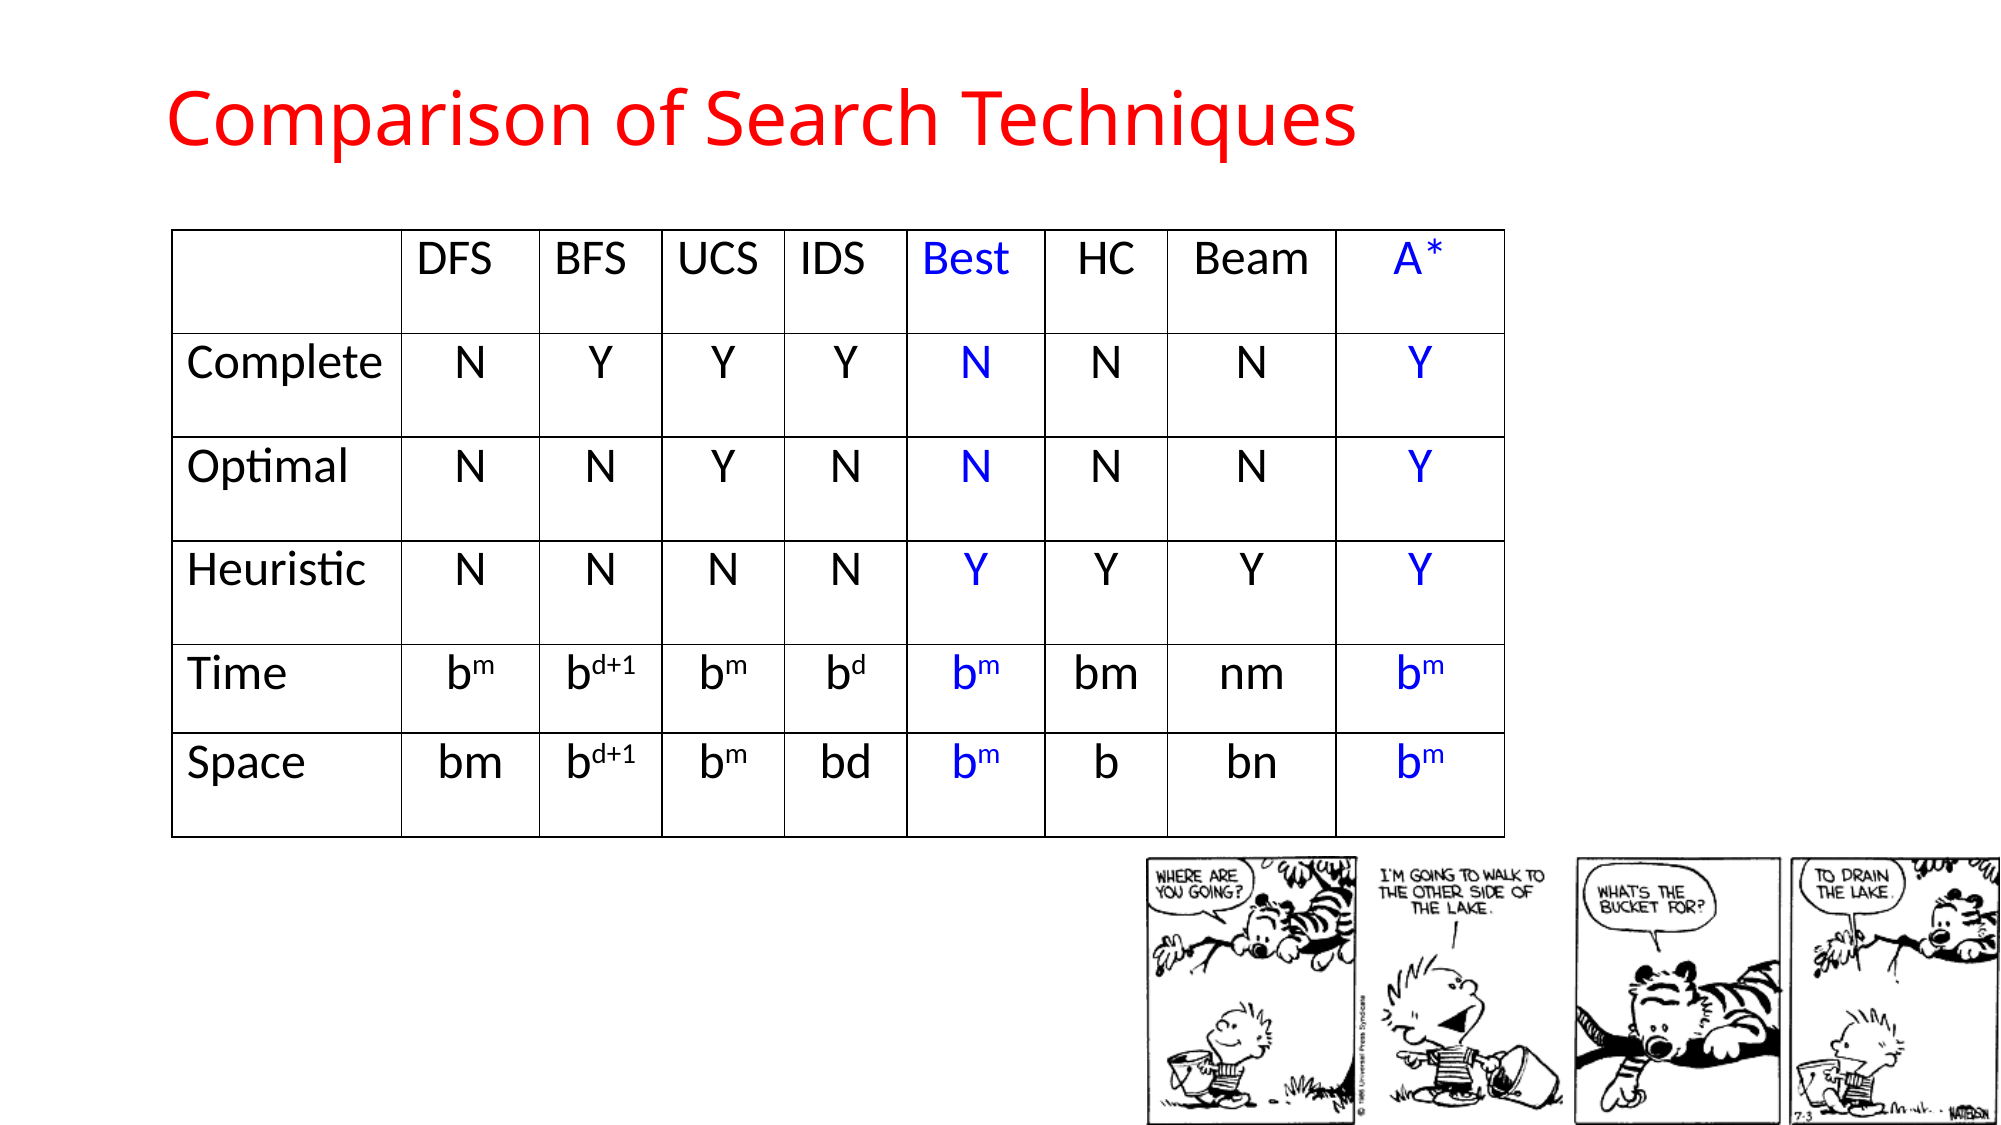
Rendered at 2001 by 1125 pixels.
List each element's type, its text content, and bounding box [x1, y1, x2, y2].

table_header DFS [402, 231, 539, 333]
table_cell bd [785, 645, 906, 732]
table_cell bm [1337, 645, 1504, 732]
table_cell Y [1337, 438, 1504, 540]
table_cell N [663, 542, 784, 644]
table_cell N [908, 334, 1044, 436]
table_cell N [1168, 438, 1335, 540]
table_cell N [402, 334, 539, 436]
table_cell Y [1046, 542, 1167, 644]
table_cell bd+1 [540, 734, 661, 836]
table_cell bm [1337, 734, 1504, 836]
table_cell bm [1046, 645, 1167, 732]
table_cell Y [663, 438, 784, 540]
table_cell Y [908, 542, 1044, 644]
table_cell bm [402, 734, 539, 836]
table_cell Y [1337, 334, 1504, 436]
table_cell bm [908, 645, 1044, 732]
table_cell bm [663, 645, 784, 732]
table_header [173, 231, 401, 333]
table_cell N [785, 542, 906, 644]
table_cell bn [1168, 734, 1335, 836]
table_header BFS [540, 231, 661, 333]
table_cell N [402, 438, 539, 540]
table_cell b [1046, 734, 1167, 836]
table_cell Y [785, 334, 906, 436]
table_header UCS [663, 231, 784, 333]
table_cell Y [1337, 542, 1504, 644]
table_cell bm [663, 734, 784, 836]
table_cell N [1046, 438, 1167, 540]
table_cell N [540, 542, 661, 644]
table_cell N [908, 438, 1044, 540]
table_cell Time [173, 645, 401, 732]
table_cell N [540, 438, 661, 540]
table_cell bd+1 [540, 645, 661, 732]
table_header IDS [785, 231, 906, 333]
table_cell N [785, 438, 906, 540]
table_cell Y [1168, 542, 1335, 644]
table_cell Y [663, 334, 784, 436]
table_cell bd [785, 734, 906, 836]
table_cell N [402, 542, 539, 644]
title Comparison of Search Techniques [150, 12, 1574, 230]
table_cell N [1168, 334, 1335, 436]
table_cell Optimal [173, 438, 401, 540]
table_cell Heuristic [173, 542, 401, 644]
table_cell bm [908, 734, 1044, 836]
table_header Beam [1168, 231, 1335, 333]
table_cell N [1046, 334, 1167, 436]
table_cell bm [402, 645, 539, 732]
table_header A* [1337, 231, 1504, 333]
table_cell Y [540, 334, 661, 436]
table_cell Complete [173, 334, 401, 436]
table_header Best [908, 231, 1044, 333]
table_header HC [1046, 231, 1167, 333]
table_cell Space [173, 734, 401, 836]
picture [1146, 856, 2000, 1125]
table_cell nm [1168, 645, 1335, 732]
